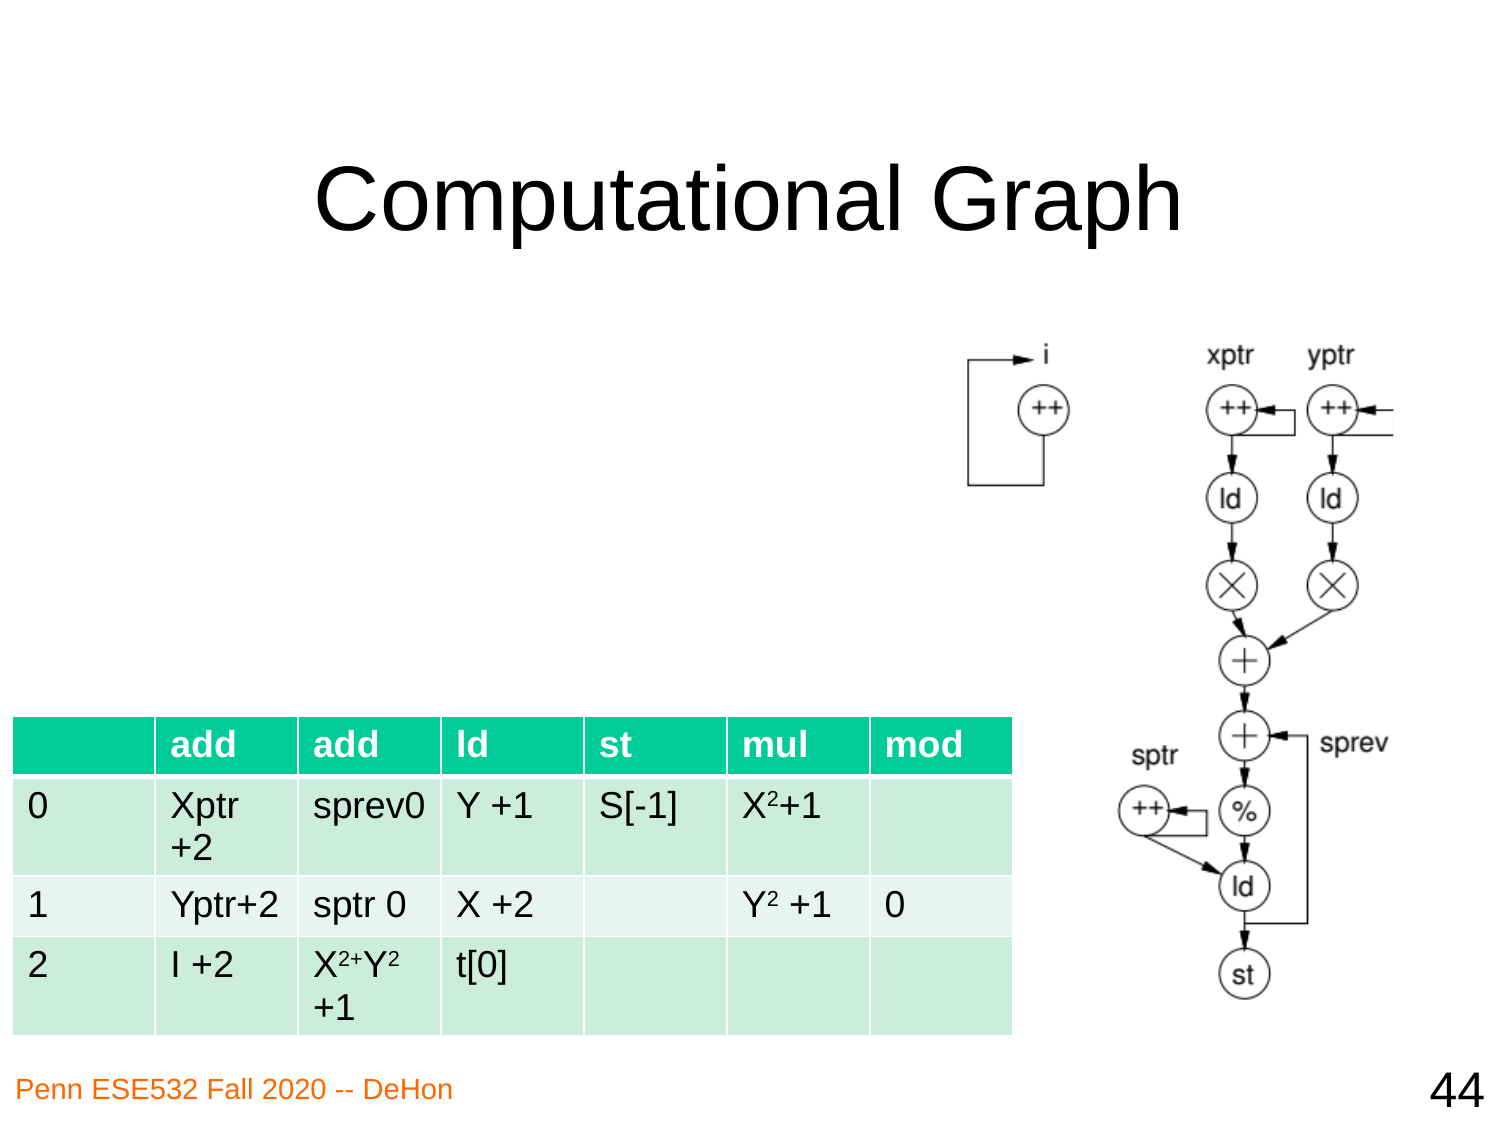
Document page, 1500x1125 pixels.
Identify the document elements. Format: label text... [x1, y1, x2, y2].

slide_number Penn ESE532 Fall 2020 -- DeHon [0, 1062, 576, 1125]
table_cell [728, 937, 869, 1035]
table_header st [585, 717, 726, 774]
table_cell 0 [13, 779, 154, 875]
table_cell I +2 [156, 937, 297, 1035]
table_header mod [871, 717, 961, 774]
title Computational Graph [112, 99, 1388, 288]
table_cell t[0] [442, 937, 583, 1035]
table_cell [871, 937, 1012, 1035]
table_cell sprev0 [299, 779, 440, 875]
table_cell 0 [871, 877, 961, 936]
table_cell X2+1 [728, 779, 869, 875]
table_cell X2+Y2 +1 [299, 937, 440, 1035]
table_cell 2 [13, 937, 154, 1035]
table_header ld [442, 717, 583, 774]
table_cell sptr 0 [299, 877, 440, 936]
picture [966, 339, 1394, 1001]
table_cell [585, 877, 726, 936]
table_header [13, 717, 154, 774]
table_header add [299, 717, 440, 774]
table_cell [871, 779, 961, 875]
table_cell Y +1 [442, 779, 583, 875]
table_header add [156, 717, 297, 774]
table_cell X +2 [442, 877, 583, 936]
table_cell Yptr+2 [156, 877, 297, 936]
table_cell [585, 937, 726, 1035]
table_header mul [728, 717, 869, 774]
slide_number 44 [1187, 1049, 1500, 1125]
table_cell Xptr +2 [156, 779, 297, 875]
table_cell S[-1] [585, 779, 726, 875]
table_cell Y2 +1 [728, 877, 869, 936]
table_cell 1 [13, 877, 154, 936]
